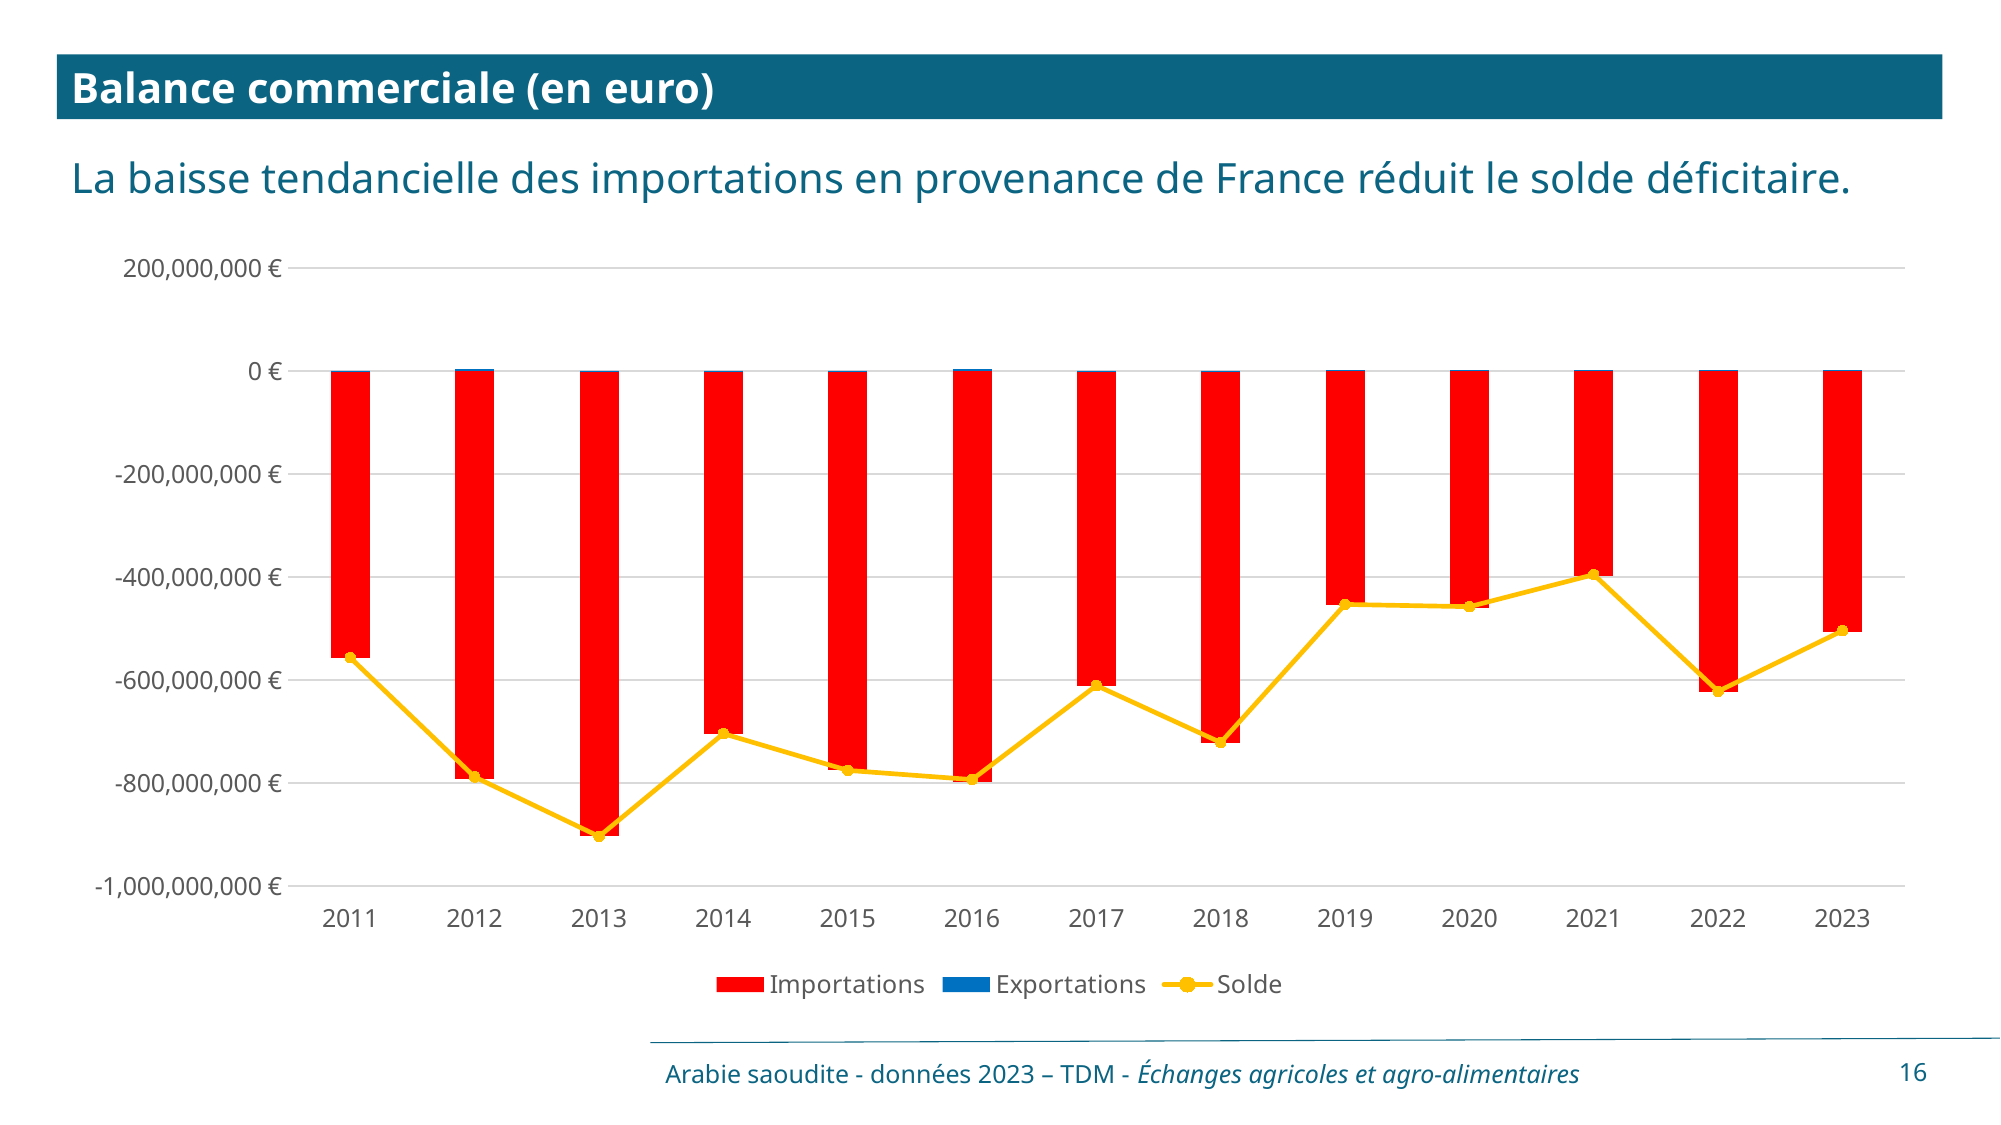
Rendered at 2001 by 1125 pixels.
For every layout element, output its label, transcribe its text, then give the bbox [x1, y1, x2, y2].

text_box Balance commerciale (en euro) [56, 54, 1943, 120]
chart [56, 235, 1943, 1008]
text_box La baisse tendancielle des importations en provenance de France réduit le solde déficitaire. [56, 144, 1943, 210]
footer Arabie saoudite - données 2023 – TDM - Échanges agricoles et agro-alimentaires [650, 1043, 1662, 1104]
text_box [650, 1038, 2000, 1043]
slide_number 16 [1881, 1043, 1943, 1104]
